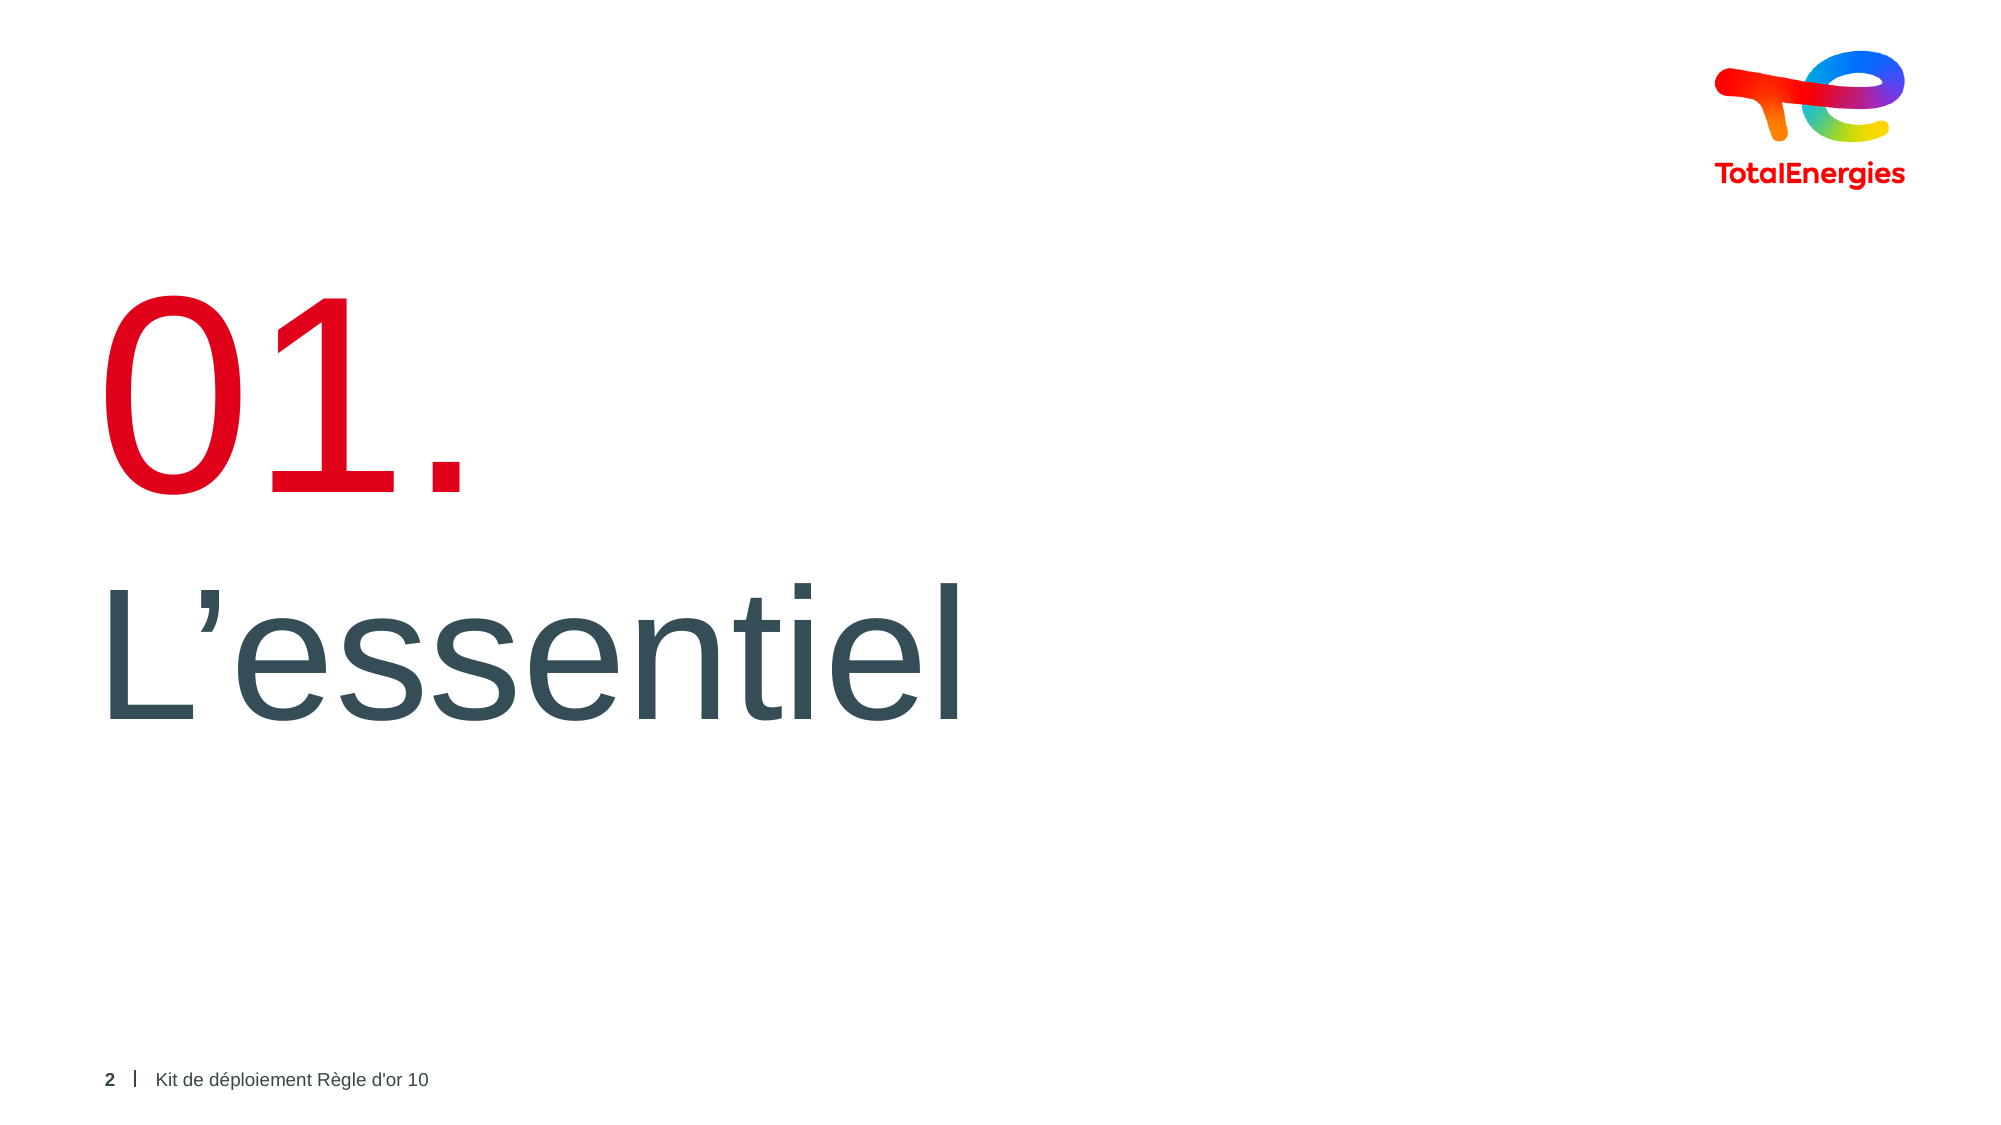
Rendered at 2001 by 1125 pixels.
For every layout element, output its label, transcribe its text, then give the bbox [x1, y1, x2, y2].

footer Kit de déploiement Règle d'or 10 [140, 1058, 732, 1100]
text_box 01. L’essentiel [80, 332, 1829, 683]
picture [1688, 24, 1931, 216]
slide_number 2 [35, 1058, 131, 1100]
